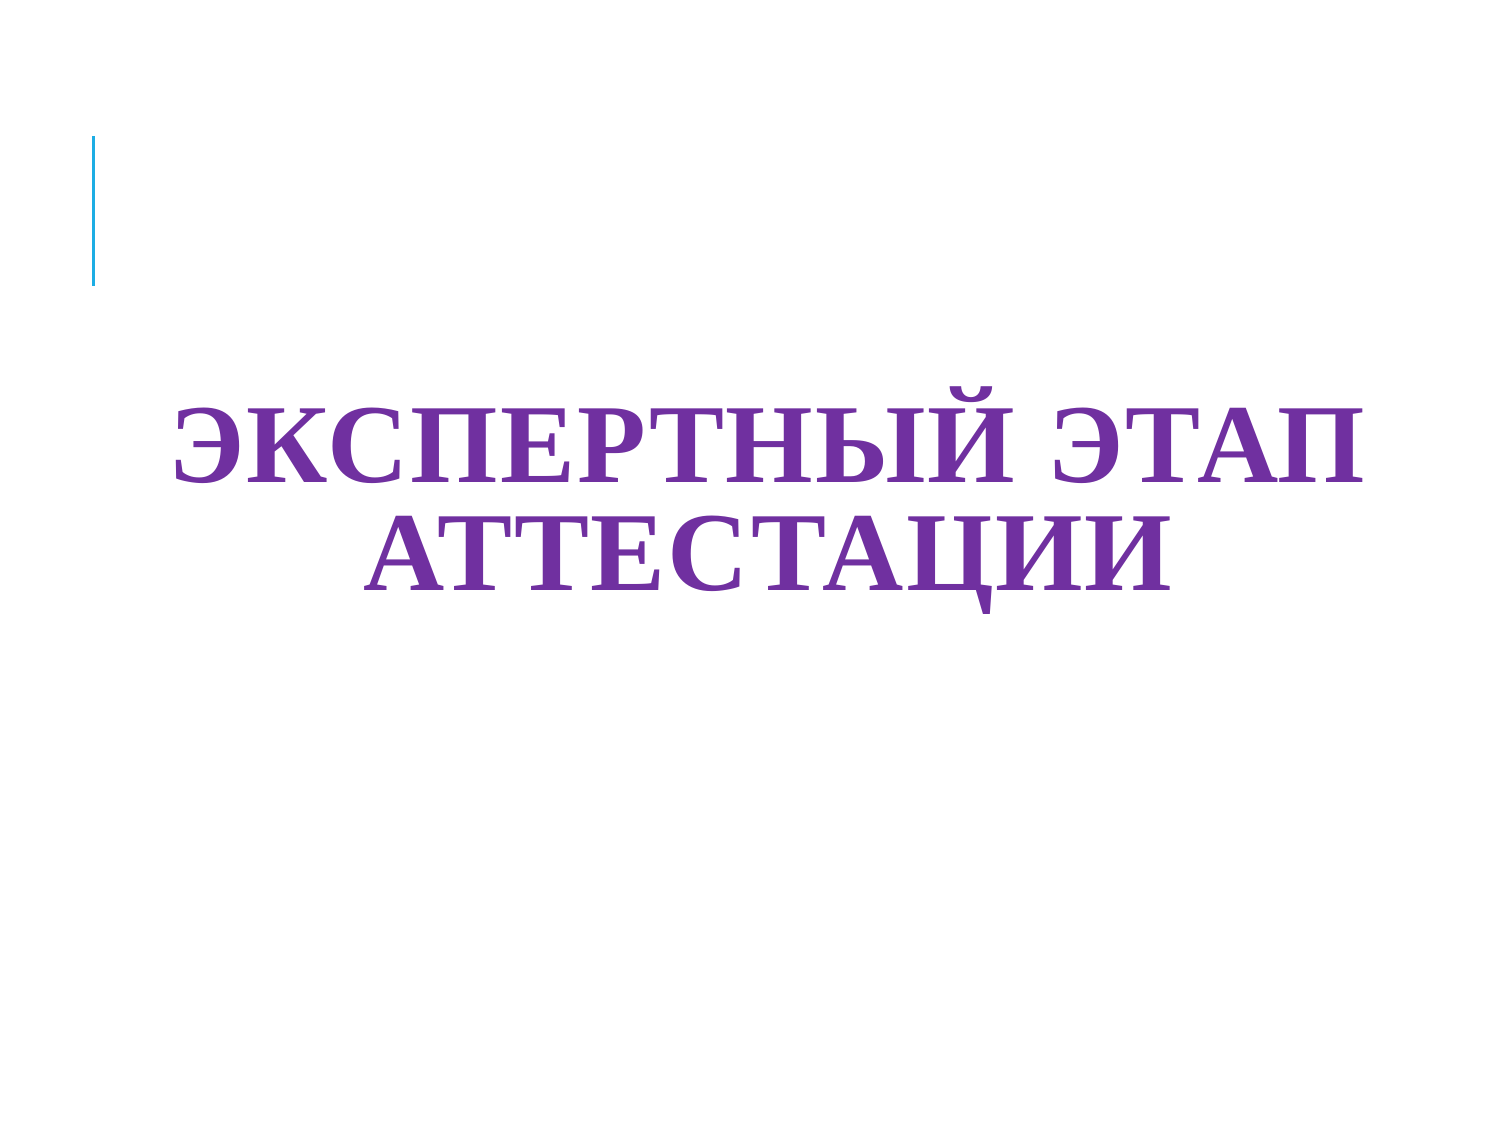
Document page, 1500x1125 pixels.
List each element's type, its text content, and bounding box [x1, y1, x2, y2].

title Экспертный этап аттестации [93, 410, 1444, 598]
